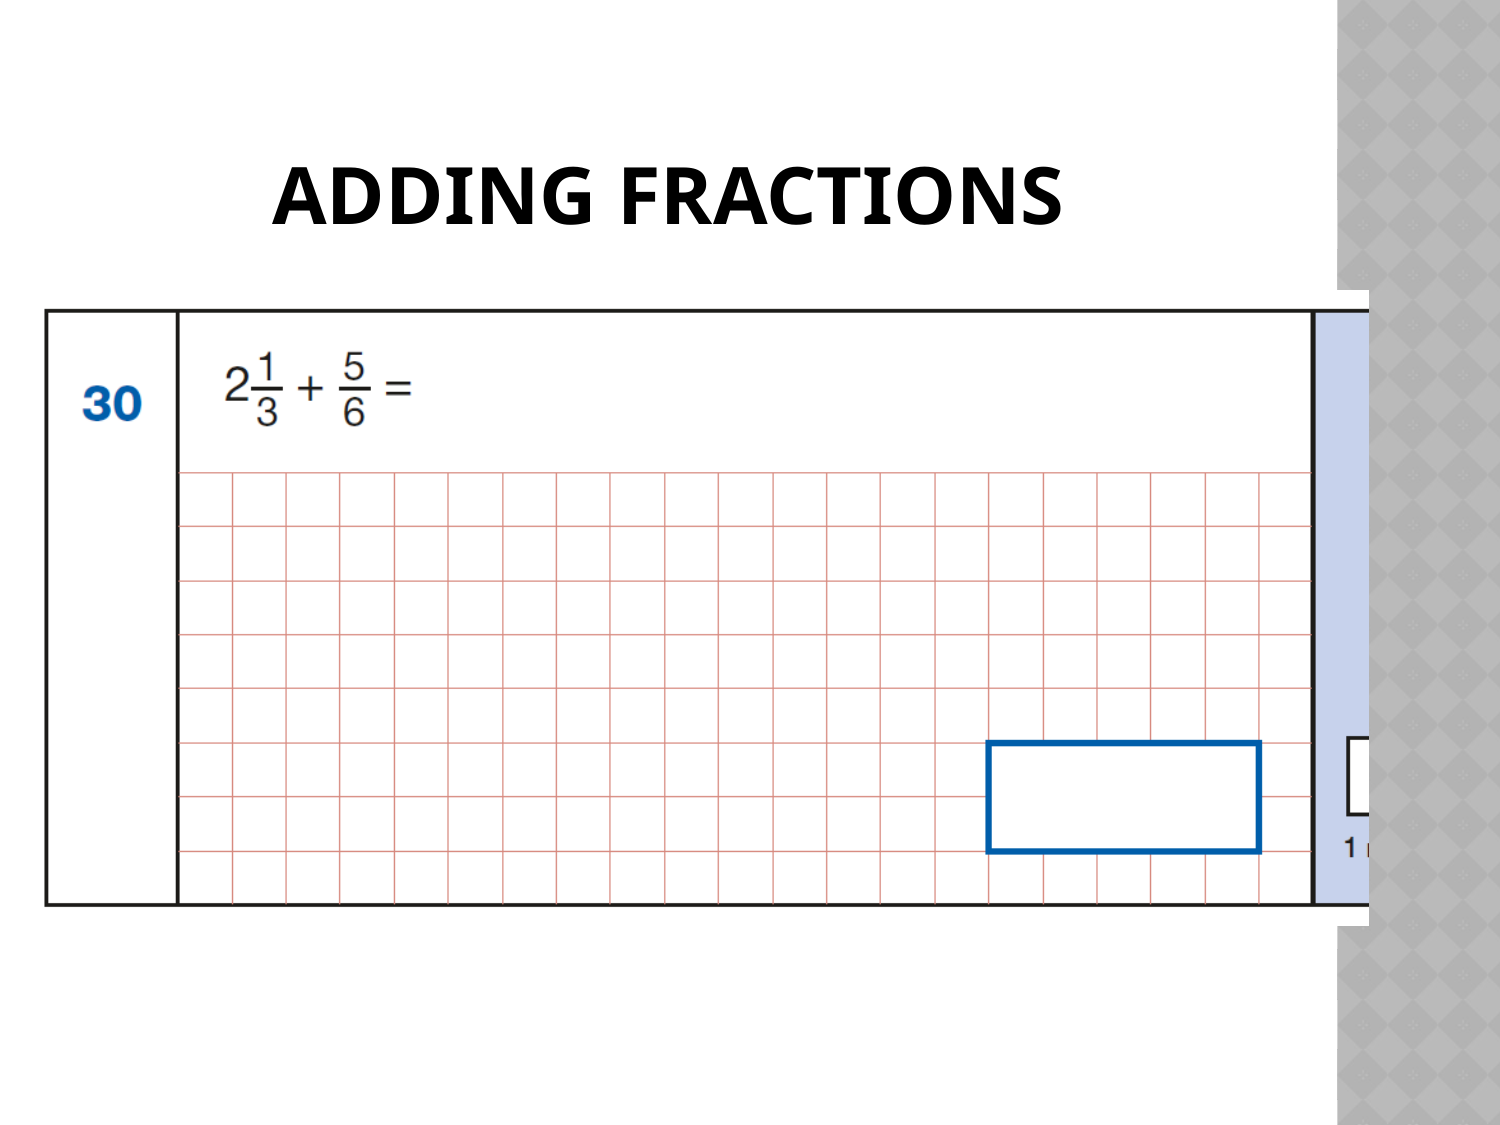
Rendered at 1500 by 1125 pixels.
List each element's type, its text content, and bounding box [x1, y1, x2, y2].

title Adding fractions [75, 52, 1263, 240]
picture [33, 290, 1370, 926]
